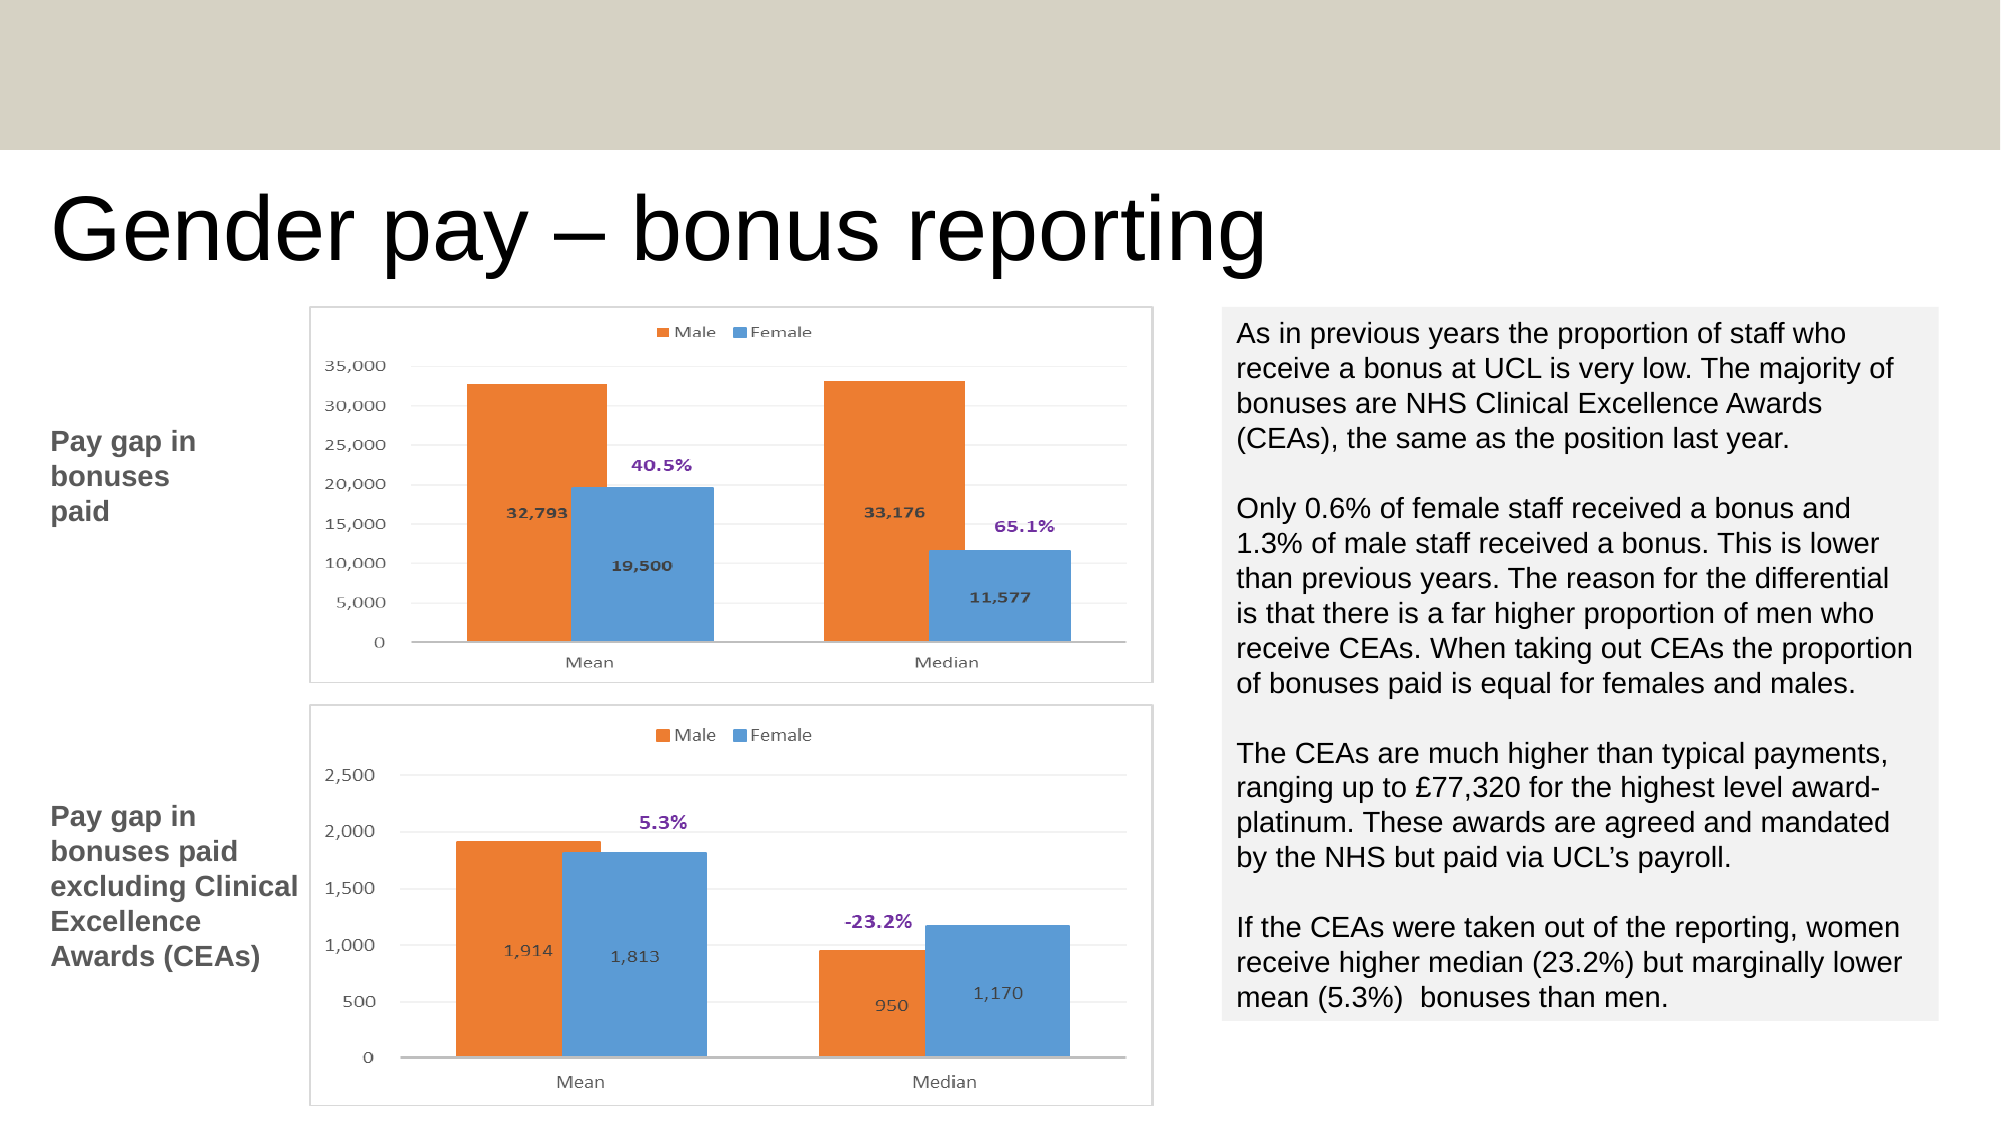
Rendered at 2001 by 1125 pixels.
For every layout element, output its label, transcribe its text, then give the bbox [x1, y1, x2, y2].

text_box As in previous years the proportion of staff who receive a bonus at UCL is very low. The majority of bonuses are NHS Clinical Excellence Awards (CEAs), the same as the position last year. Only 0.6% of female staff received a bonus and 1.3% of male staff received a bonus. This is lower than previous years. The reason for the differential is that there is a far higher proportion of men who receive CEAs. When taking out CEAs the proportion of bonuses paid is equal for females and males. The CEAs are much higher than typical payments, ranging up to £77,320 for the highest level award- platinum. These awards are agreed and mandated by the NHS but paid via UCL’s payroll. If the CEAs were taken out of the reporting, women receive higher median (23.2%) but marginally lower mean (5.3%) bonuses than men. [1221, 306, 1940, 1022]
picture [309, 704, 1154, 1106]
title Gender pay – bonus reporting [35, 183, 1816, 279]
text_box Pay gap in bonuses paid excluding Clinical Excellence Awards (CEAs) [35, 790, 309, 980]
text_box Pay gap in bonuses paid [35, 415, 241, 535]
picture [309, 306, 1154, 684]
